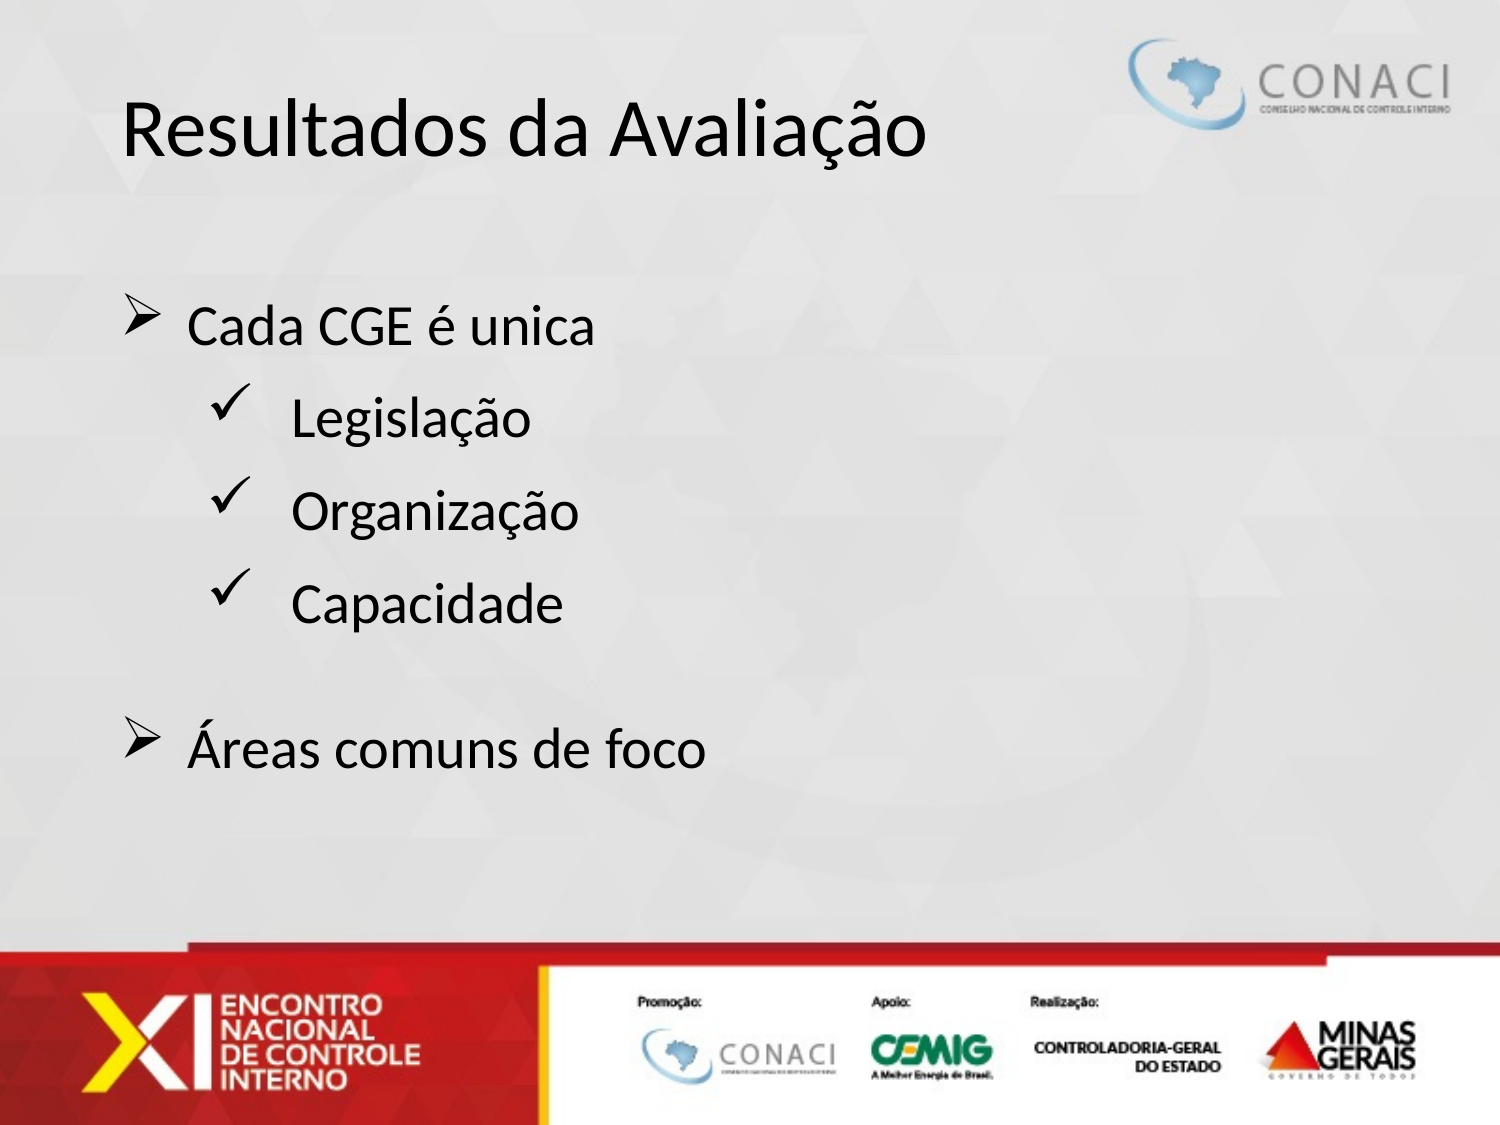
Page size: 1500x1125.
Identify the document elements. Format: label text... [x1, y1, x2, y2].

text_box Resultados da Avaliação [98, 65, 1416, 181]
text_box Cada CGE é unica Legislação Organização Capacidade Áreas comuns de foco [98, 279, 1357, 788]
picture [0, 0, 1500, 1125]
